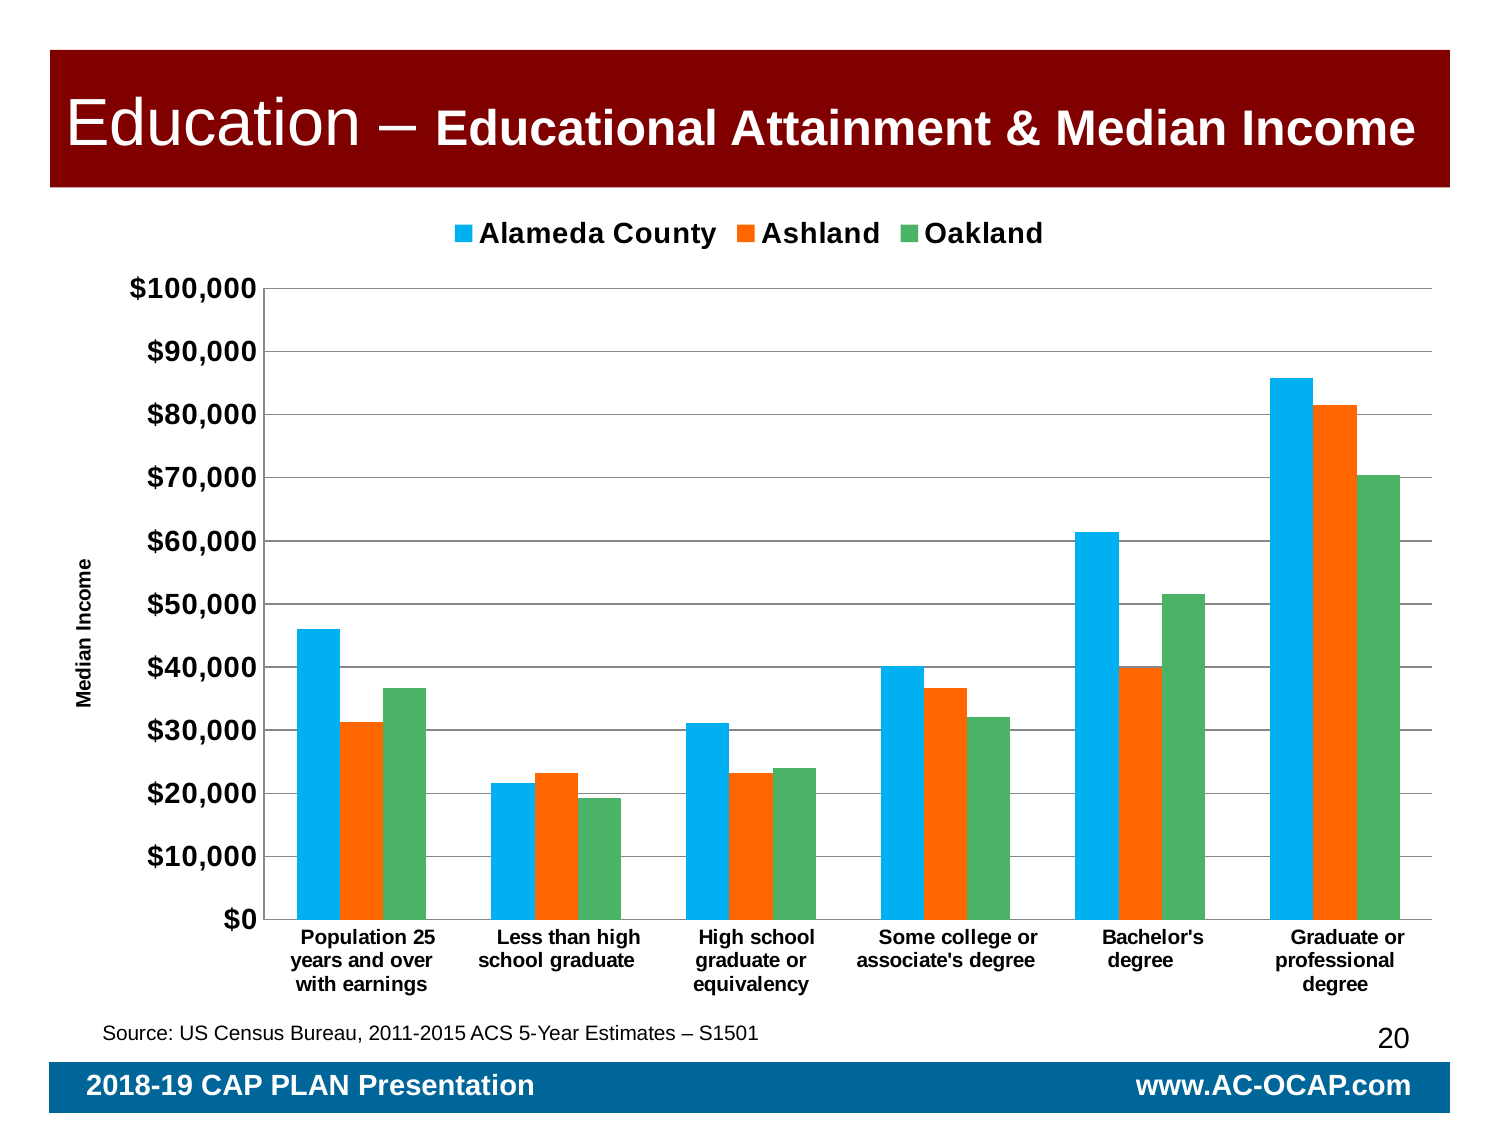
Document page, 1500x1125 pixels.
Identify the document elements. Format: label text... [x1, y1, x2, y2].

text_box 2018-19 CAP PLAN Presentation www.AC-OCAP.com [50, 1062, 1450, 1113]
chart [38, 199, 1462, 1013]
text_box Source: US Census Bureau, 2011-2015 ACS 5-Year Estimates – S1501 [87, 1021, 1008, 1062]
text_box Education – Educational Attainment & Median Income [50, 49, 1450, 188]
slide_number 20 [1074, 1021, 1426, 1062]
